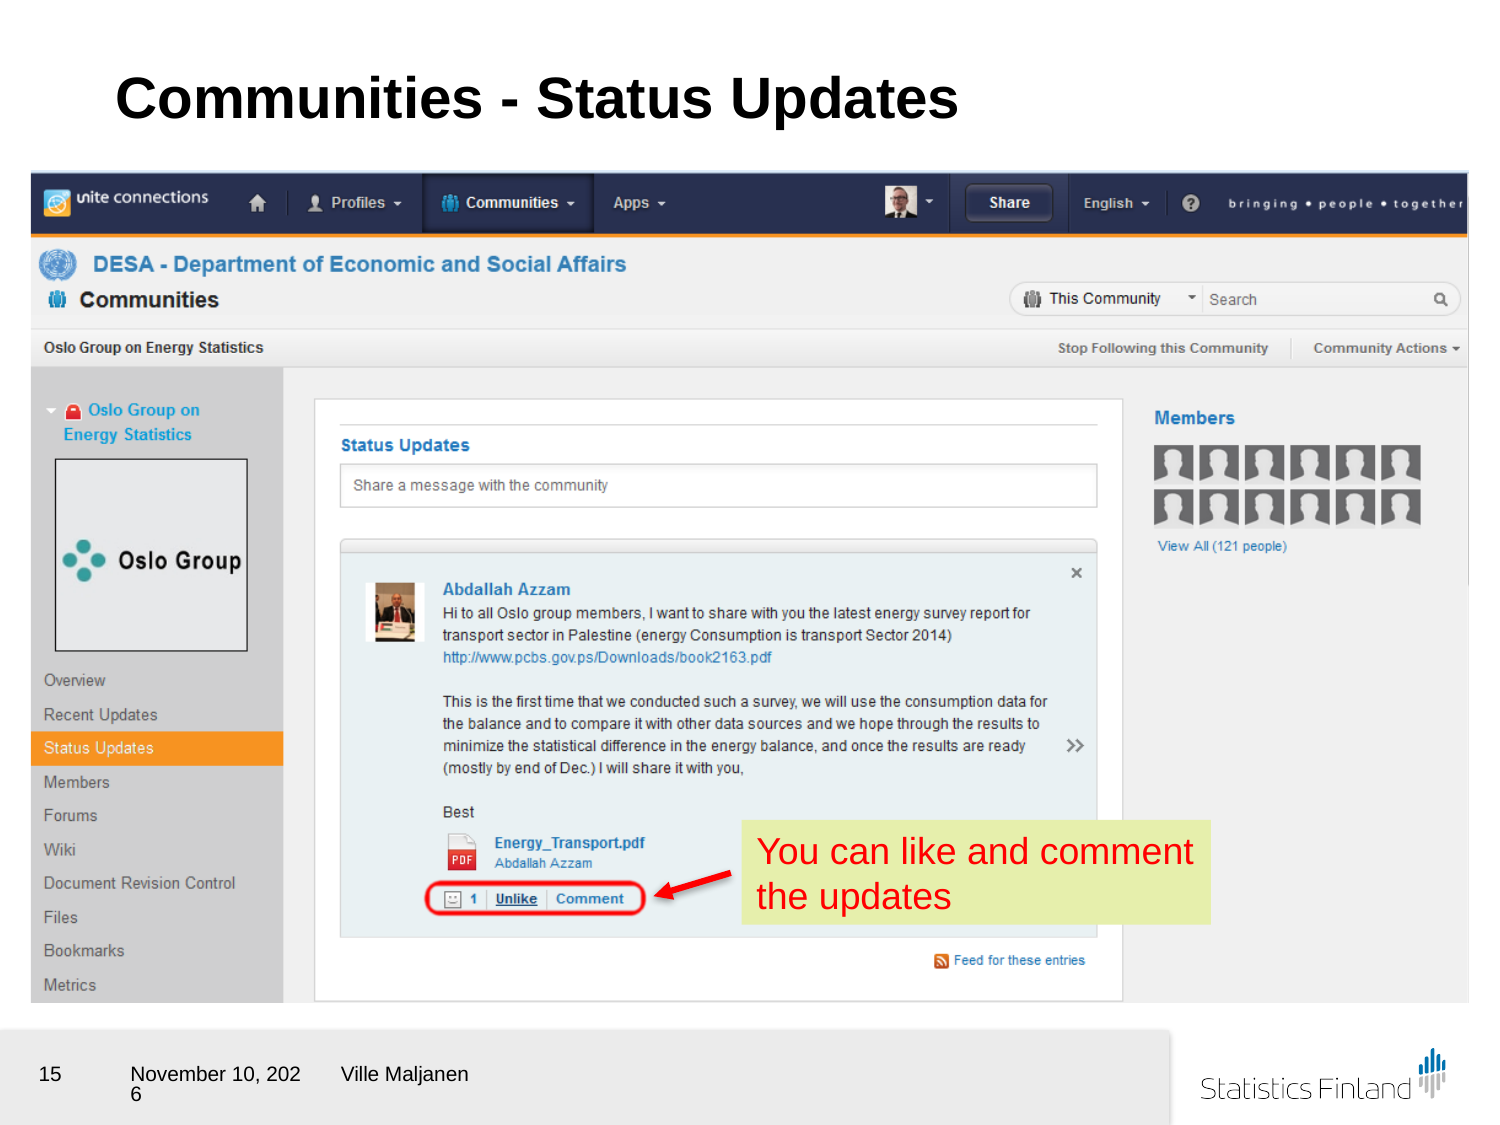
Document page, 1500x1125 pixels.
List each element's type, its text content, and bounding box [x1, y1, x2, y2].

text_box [653, 872, 732, 897]
picture [1201, 1048, 1446, 1099]
title Communities - Status Updates [115, 60, 1385, 132]
slide_number 15 [0, 1042, 116, 1103]
picture [30, 169, 1470, 1003]
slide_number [116, 1042, 325, 1103]
footer Ville Maljanen [325, 1042, 801, 1103]
